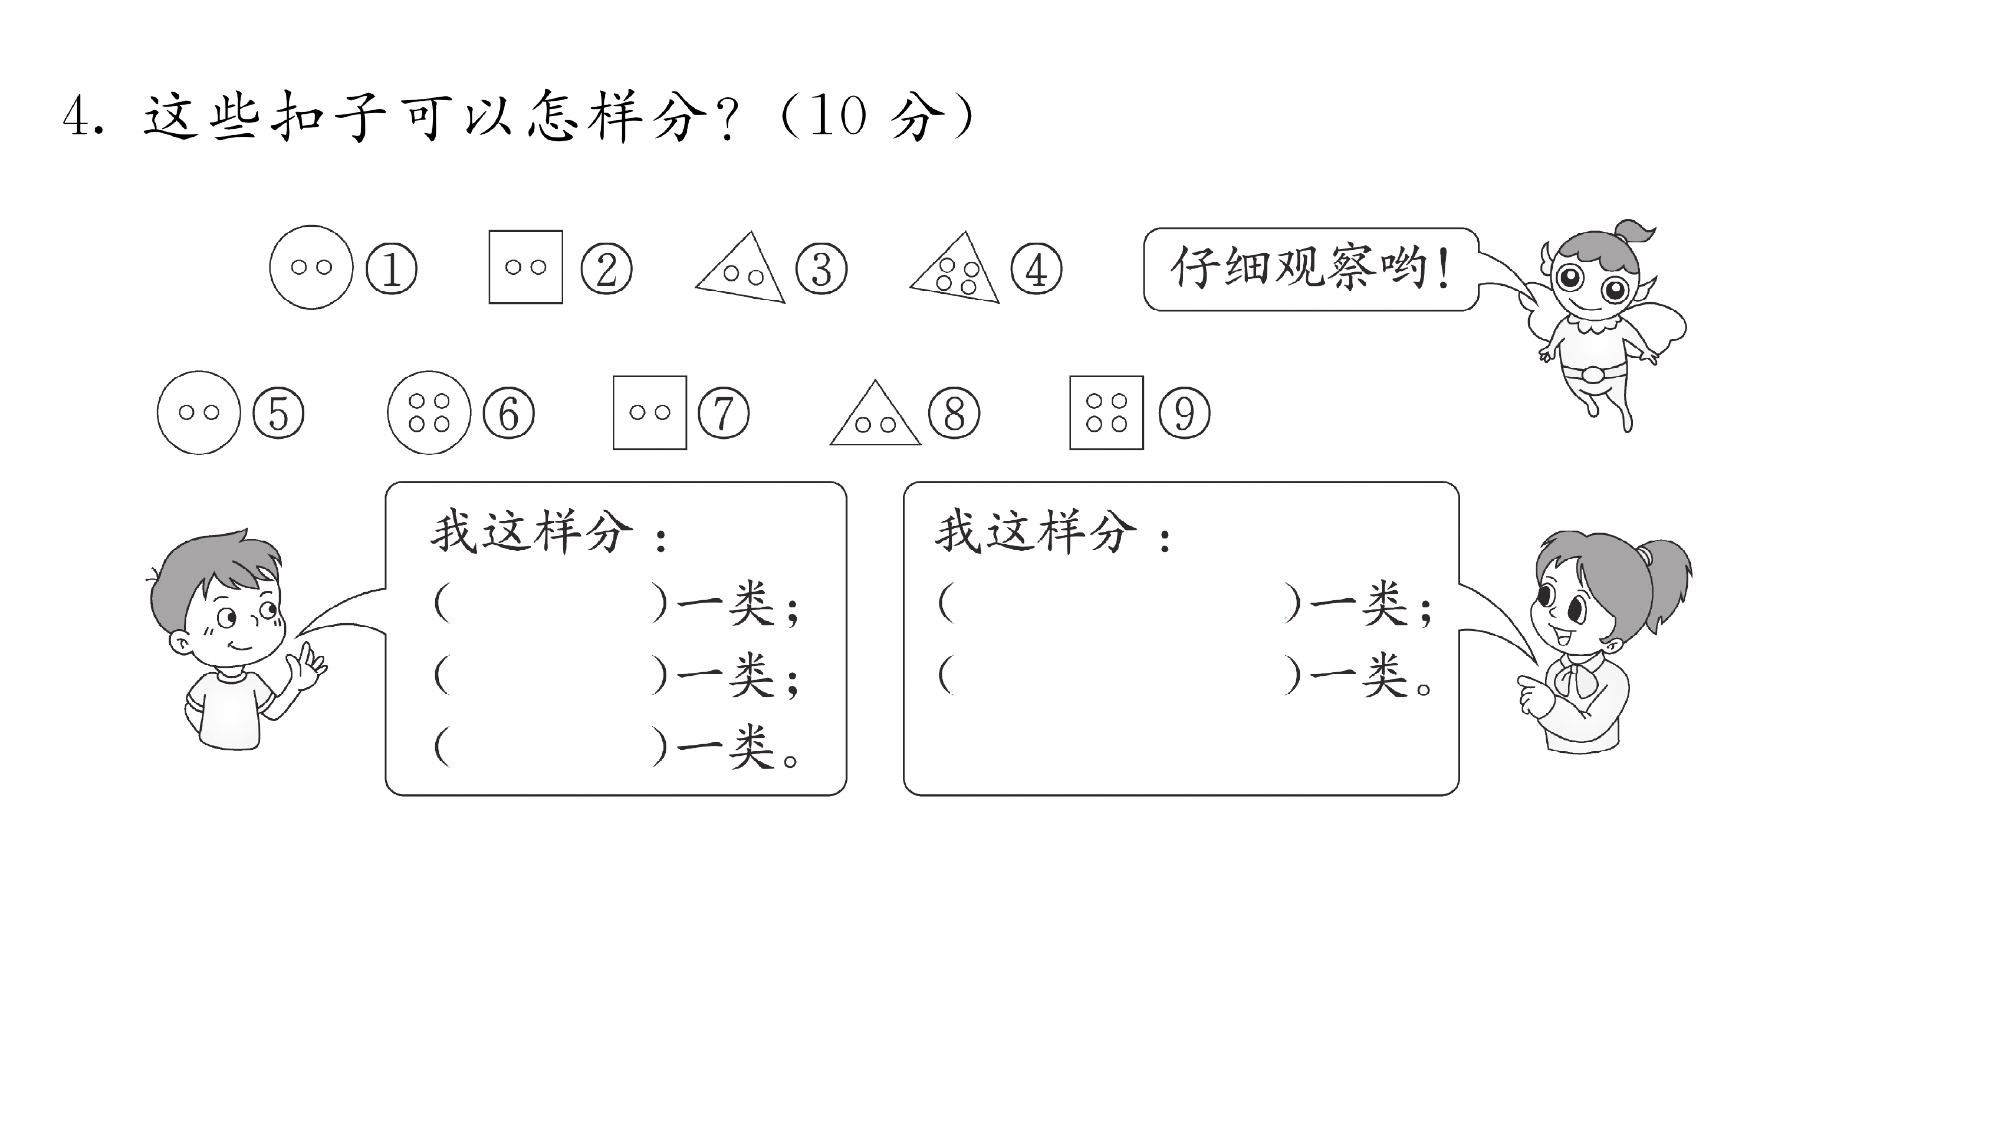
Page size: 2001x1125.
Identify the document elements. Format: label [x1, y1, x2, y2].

picture [58, 58, 1949, 810]
